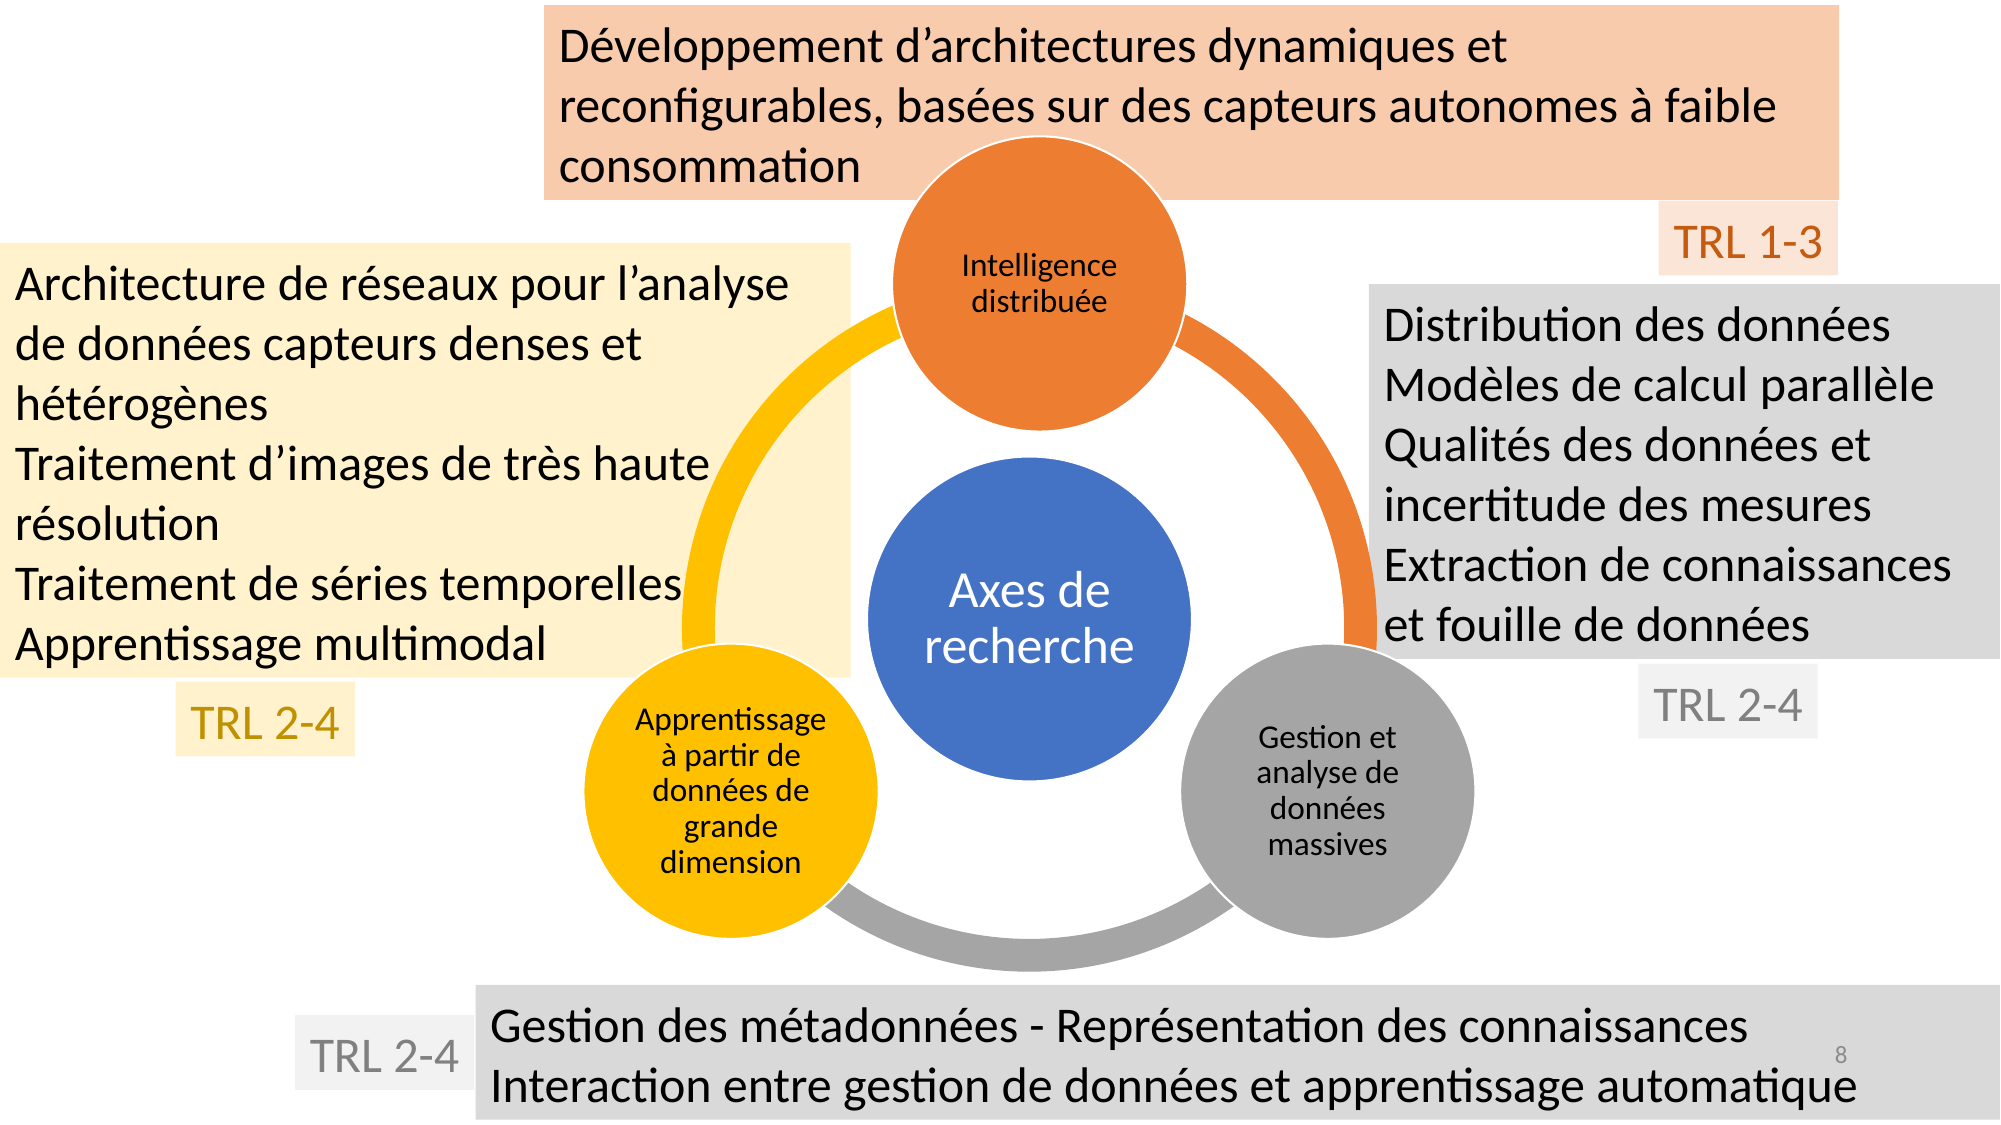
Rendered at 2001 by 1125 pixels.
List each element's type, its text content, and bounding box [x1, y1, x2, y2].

text_box TRL 2-4 [175, 681, 219, 757]
text_box Développement d’architectures dynamiques et reconfigurables, basées sur des capteurs autonomes à faible consommation [544, 5, 1840, 143]
text_box Distribution des données Modèles de calcul parallèle Qualités des données et incertitude des mesures Extraction de connaissances et fouille de données [1840, 284, 2000, 659]
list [219, 143, 1840, 1001]
text_box TRL 2-4 [295, 1015, 475, 1090]
text_box Gestion des métadonnées - Représentation des connaissances Interaction entre gestion de données et apprentissage automatique [475, 984, 2000, 1120]
text_box Architecture de réseaux pour l’analyse de données capteurs denses et hétérogènes Traitement d’images de très haute résolution Traitement de séries temporelles Apprentissage multimodal [0, 242, 219, 678]
slide_number 8 [1412, 1023, 1863, 1084]
